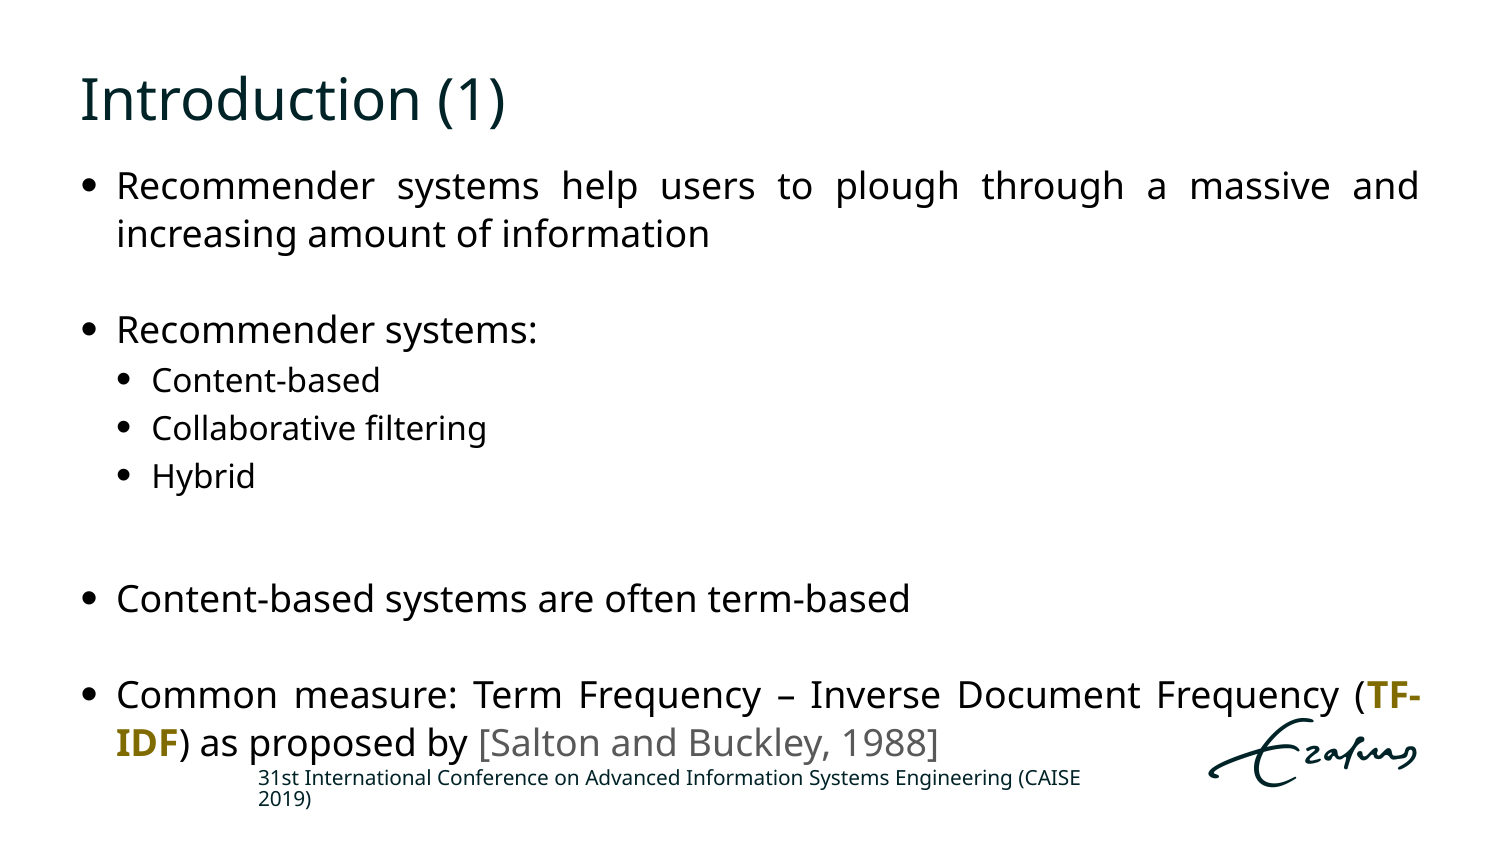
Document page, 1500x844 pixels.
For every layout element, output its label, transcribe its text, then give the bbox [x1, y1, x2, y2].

footer 31st International Conference on Advanced Information Systems Engineering (CAISE 2019) [258, 764, 1096, 795]
title Introduction (1) [80, 64, 1422, 159]
list Recommender systems help users to plough through a massive and increasing amount of information Recommender systems: Content-based Collaborative filtering Hybrid Content-based systems are often term-based Common measure: Term Frequency – Inverse Document Frequency (TF-IDF) as proposed by [Salton and Buckley, 1988] [80, 159, 1422, 709]
picture [1198, 705, 1434, 800]
